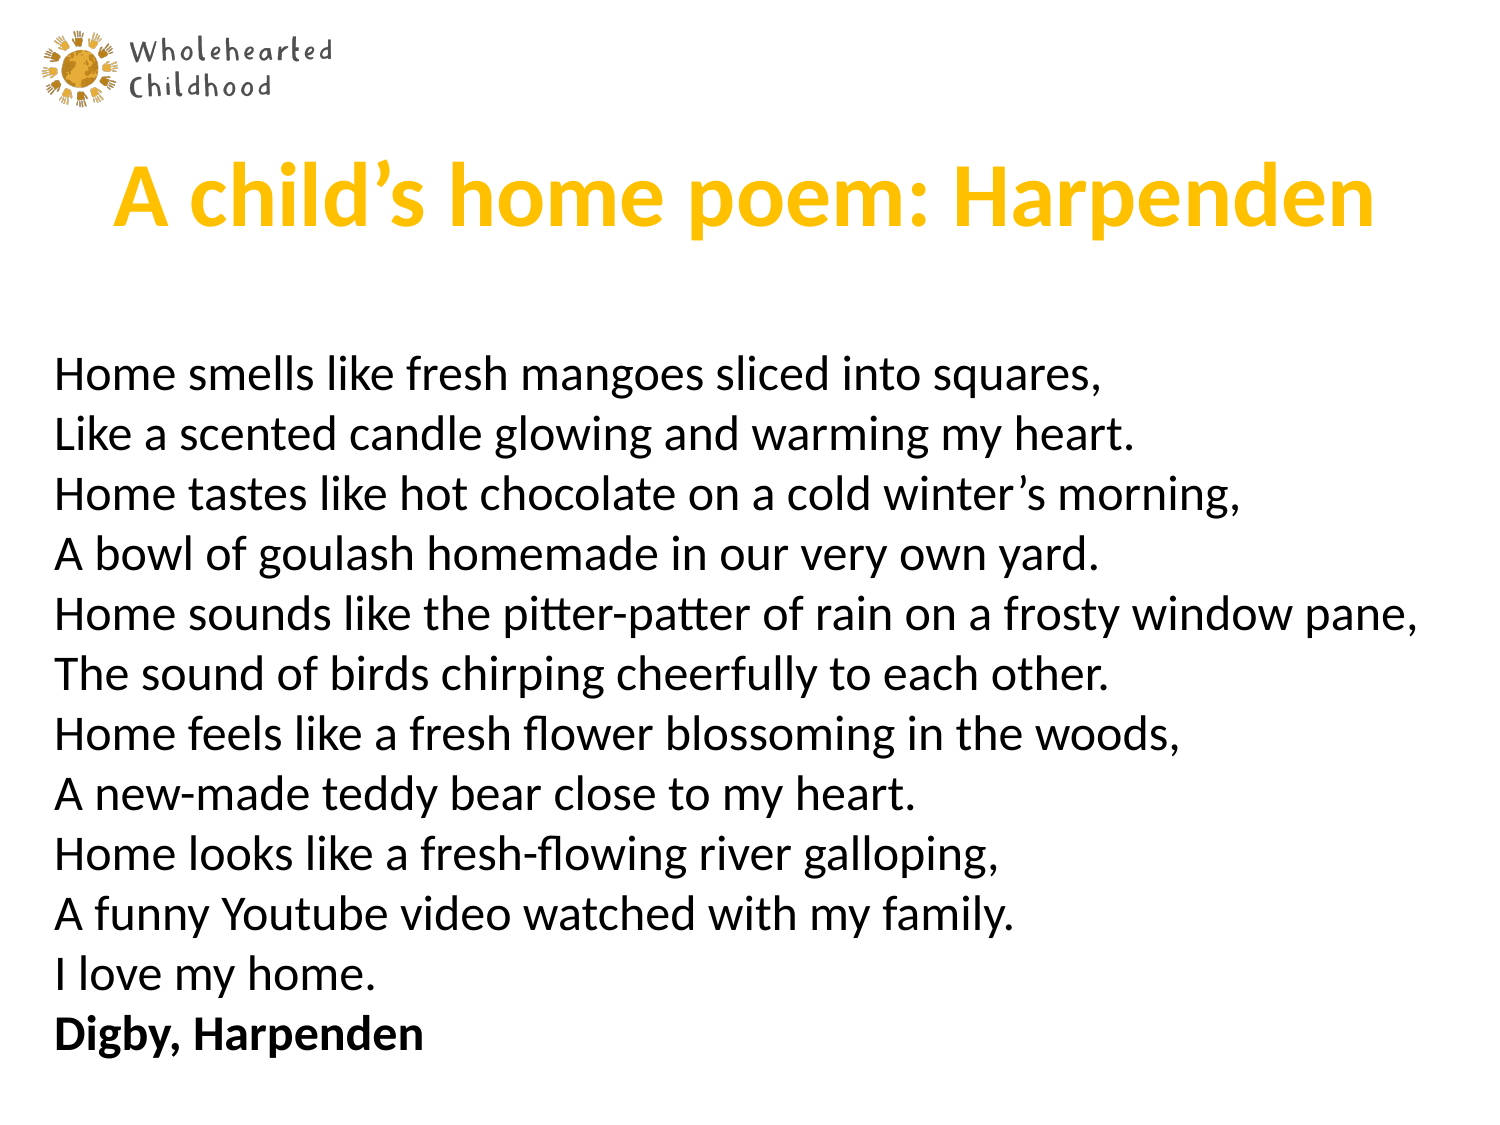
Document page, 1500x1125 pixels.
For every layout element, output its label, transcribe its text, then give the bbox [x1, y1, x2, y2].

picture [35, 23, 336, 113]
text_box Home smells like fresh mangoes sliced into squares, Like a scented candle glowing and warming my heart. Home tastes like hot chocolate on a cold winter’s morning, A bowl of goulash homemade in our very own yard. Home sounds like the pitter-patter of rain on a frosty window pane, The sound of birds chirping cheerfully to each other. Home feels like a fresh flower blossoming in the woods, A new-made teddy bear close to my heart. Home looks like a fresh-flowing river galloping, A funny Youtube video watched with my family. I love my home. Digby, Harpenden [39, 332, 1461, 1068]
title A child’s home poem: Harpenden [68, 88, 1405, 306]
